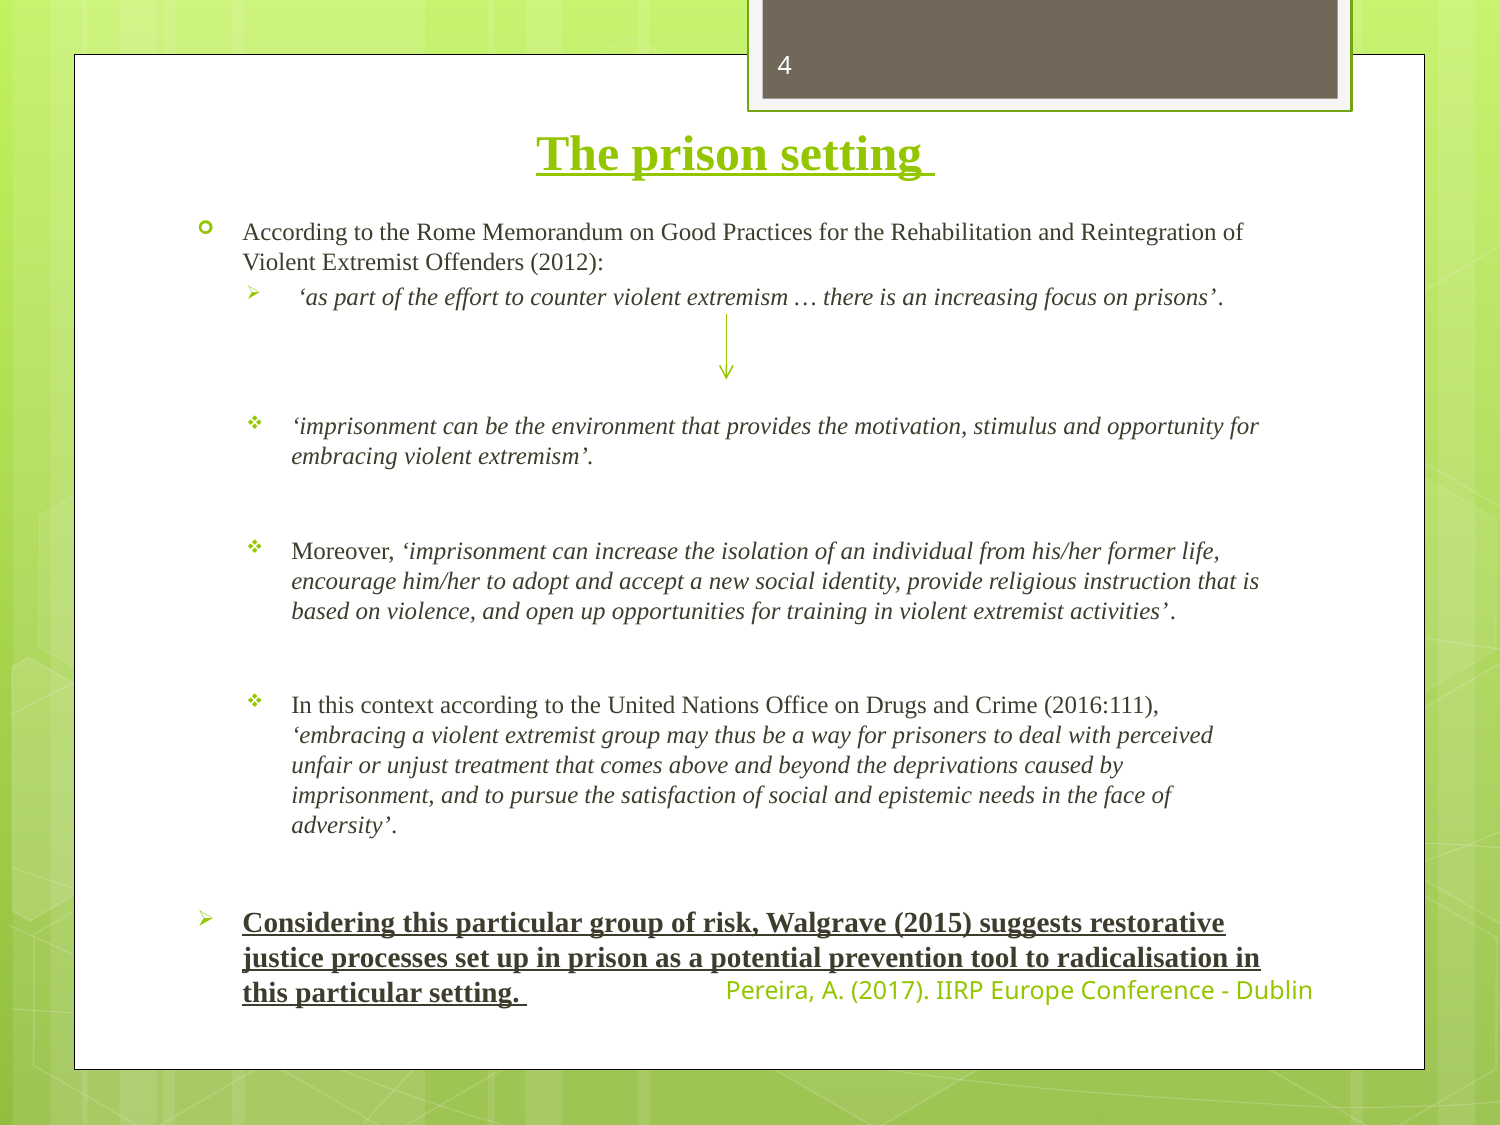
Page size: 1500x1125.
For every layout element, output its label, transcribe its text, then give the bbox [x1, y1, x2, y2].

title The prison setting [159, 0, 1312, 188]
slide_number 4 [762, 36, 982, 97]
footer Pereira, A. (2017). IIRP Europe Conference - Dublin [690, 960, 1336, 1020]
list According to the Rome Memorandum on Good Practices for the Rehabilitation and Reintegration of Violent Extremist Offenders (2012): ‘as part of the effort to counter violent extremism … there is an increasing focus on prisons’. ‘imprisonment can be the environment that provides the motivation, stimulus and opportunity for embracing violent extremism’. Moreover, ‘imprisonment can increase the isolation of an individual from his/her former life, encourage him/her to adopt and accept a new social identity, provide religious instruction that is based on violence, and open up opportunities for training in violent extremist activities’. In this context according to the United Nations Office on Drugs and Crime (2016:111), ‘embracing a violent extremist group may thus be a way for prisoners to deal with perceived unfair or unjust treatment that comes above and beyond the deprivations caused by imprisonment, and to pursue the satisfaction of social and epistemic needs in the face of adversity’. Considering this particular group of risk, Walgrave (2015) suggests restorative justice processes set up in prison as a potential prevention tool to radicalisation in this particular setting. [171, 208, 1283, 957]
